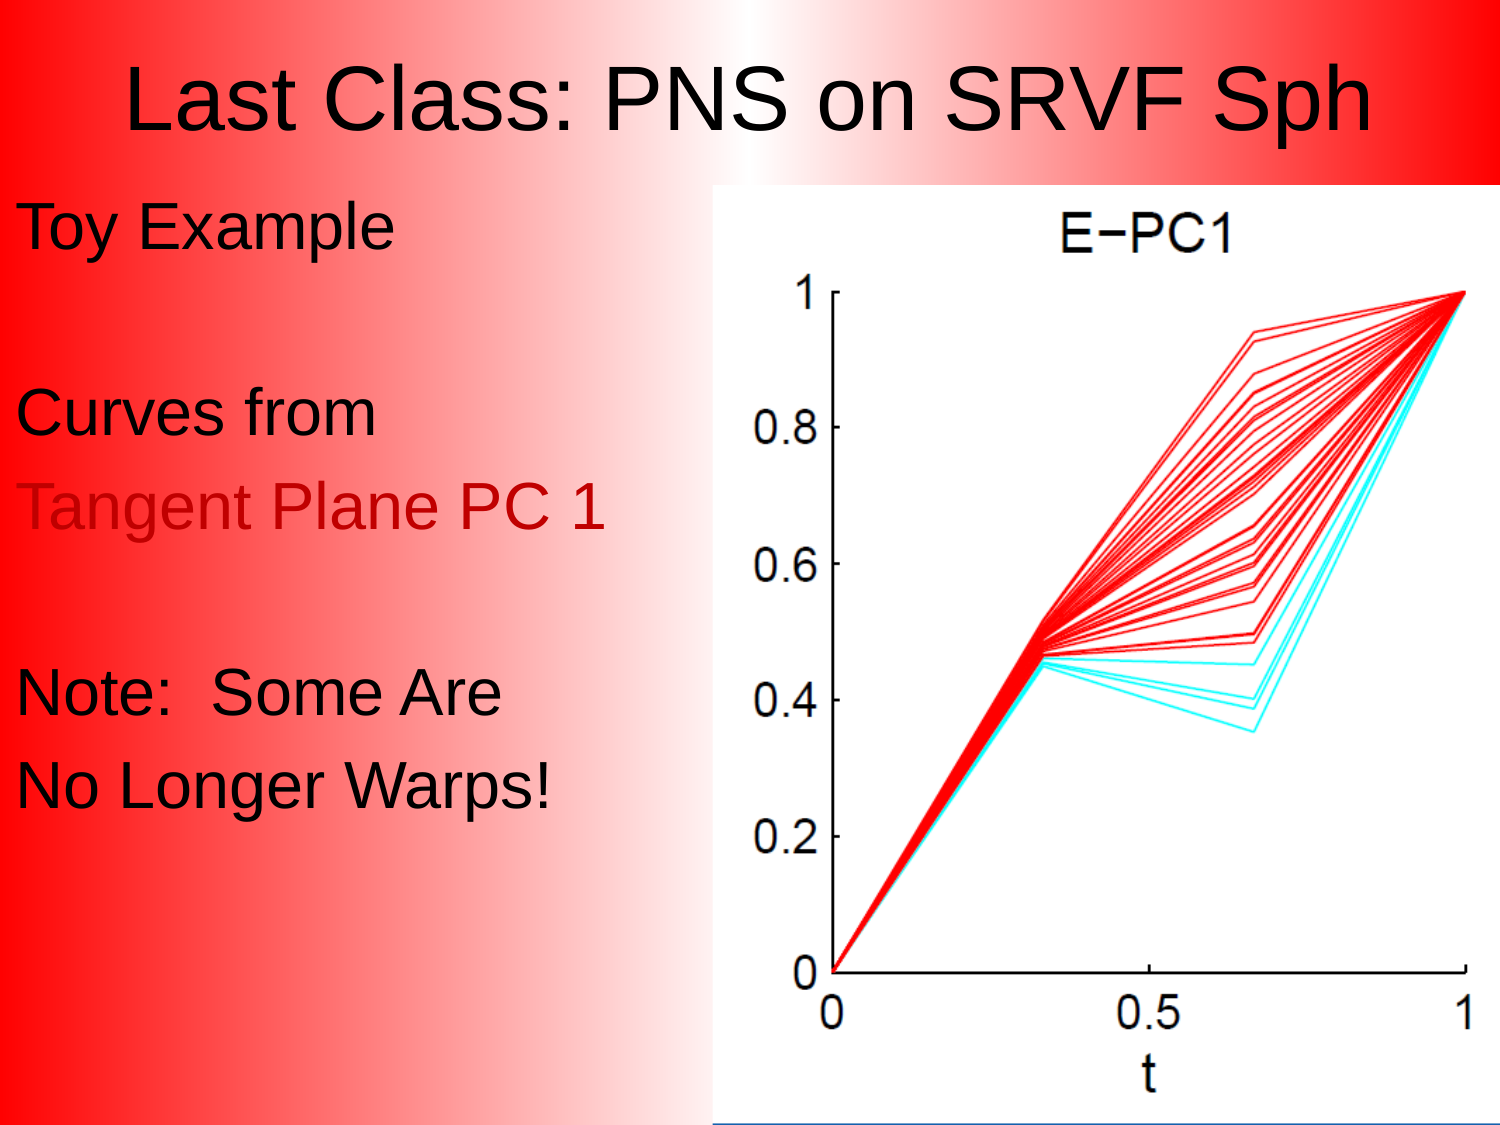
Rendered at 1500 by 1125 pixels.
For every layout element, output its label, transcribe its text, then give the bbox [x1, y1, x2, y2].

picture [712, 185, 1500, 1125]
list Toy Example Curves from Tangent Plane PC 1 Note: Some Are No Longer Warps! [0, 174, 638, 958]
title Last Class: PNS on SRVF Sph [75, 0, 1425, 188]
